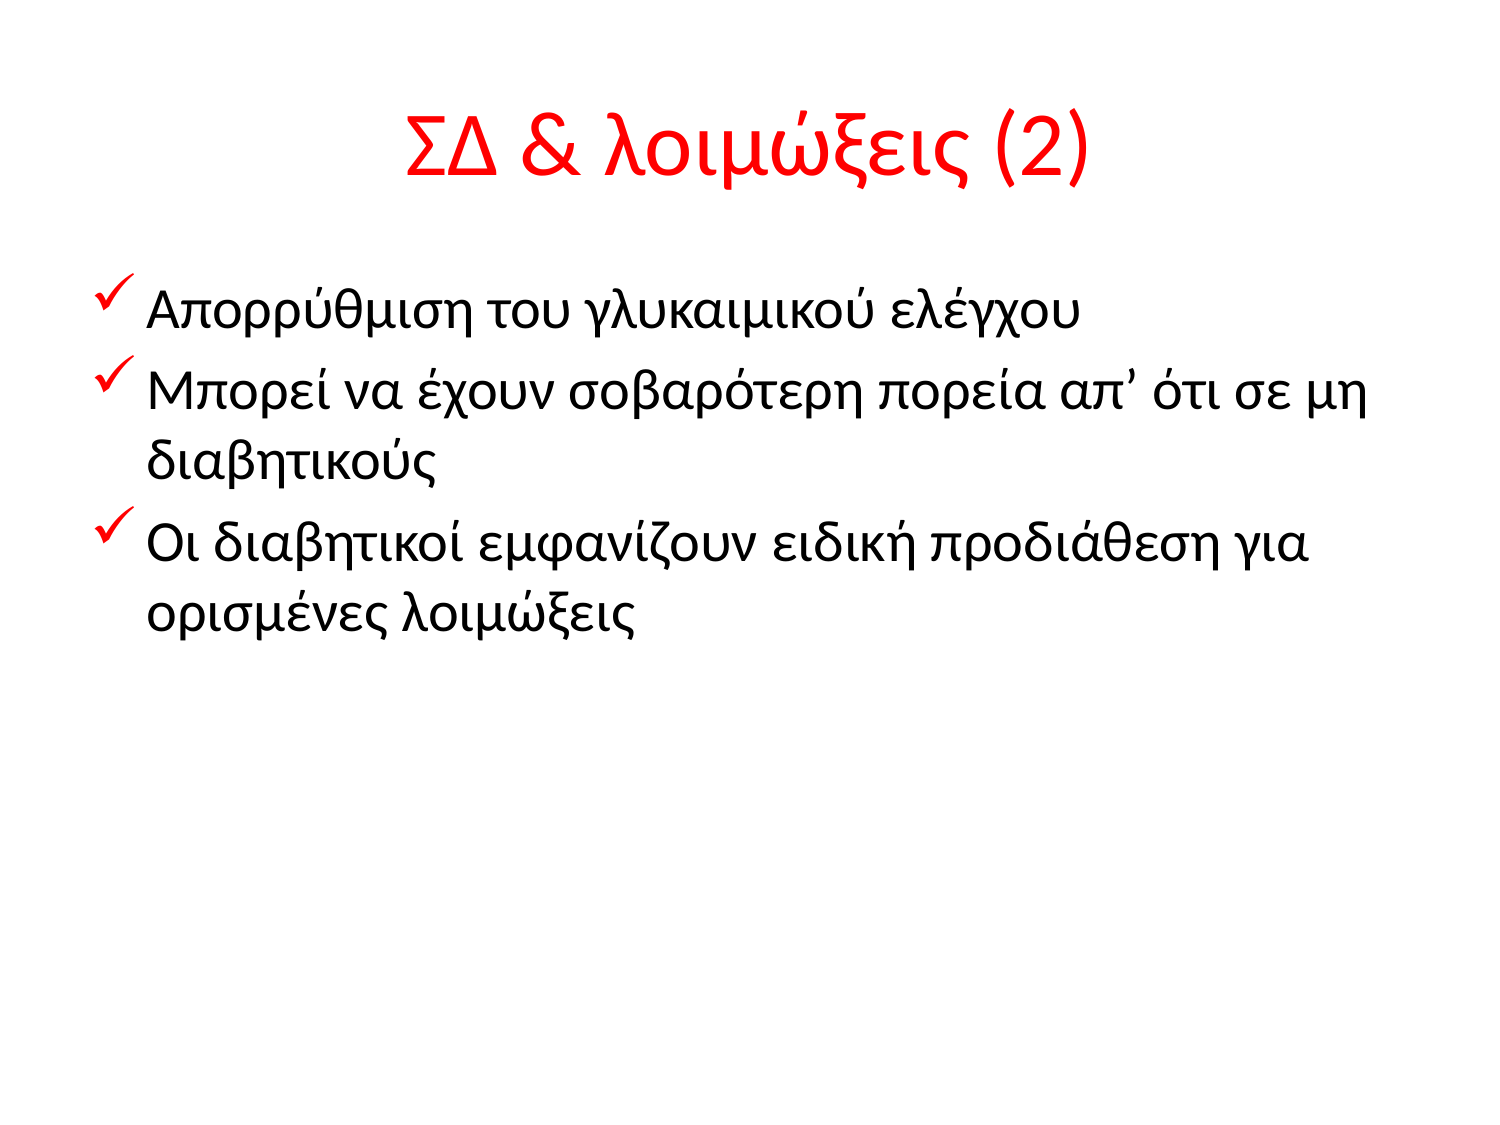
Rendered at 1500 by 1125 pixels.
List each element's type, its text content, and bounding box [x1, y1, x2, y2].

title ΣΔ & λοιμώξεις (2) [75, 45, 1425, 233]
list Απορρύθμιση του γλυκαιμικού ελέγχου Μπορεί να έχουν σοβαρότερη πορεία απ’ ότι σε μη διαβητικούς Οι διαβητικοί εμφανίζουν ειδική προδιάθεση για ορισμένες λοιμώξεις [75, 262, 1425, 1005]
